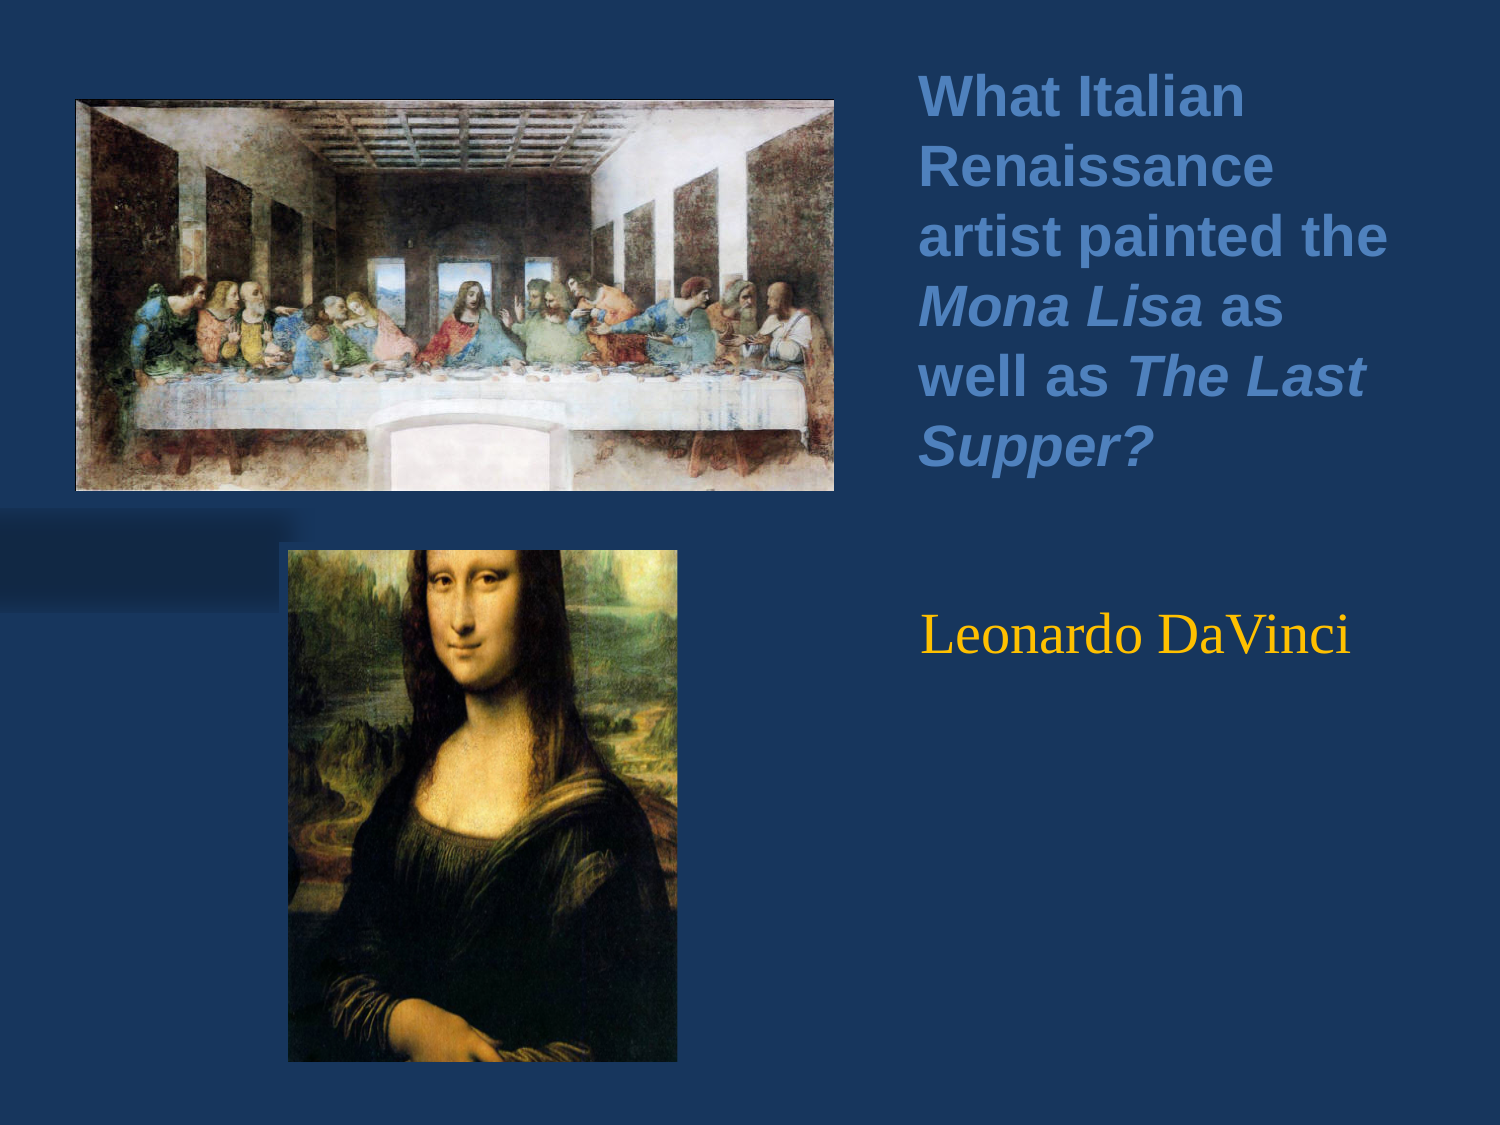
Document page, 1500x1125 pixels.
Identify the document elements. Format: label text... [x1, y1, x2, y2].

list Leonardo DaVinci [912, 587, 1414, 1025]
picture [287, 549, 678, 1063]
picture [74, 99, 835, 491]
title What Italian Renaissance artist painted the Mona Lisa as well as The Last Supper? [911, 279, 1413, 486]
